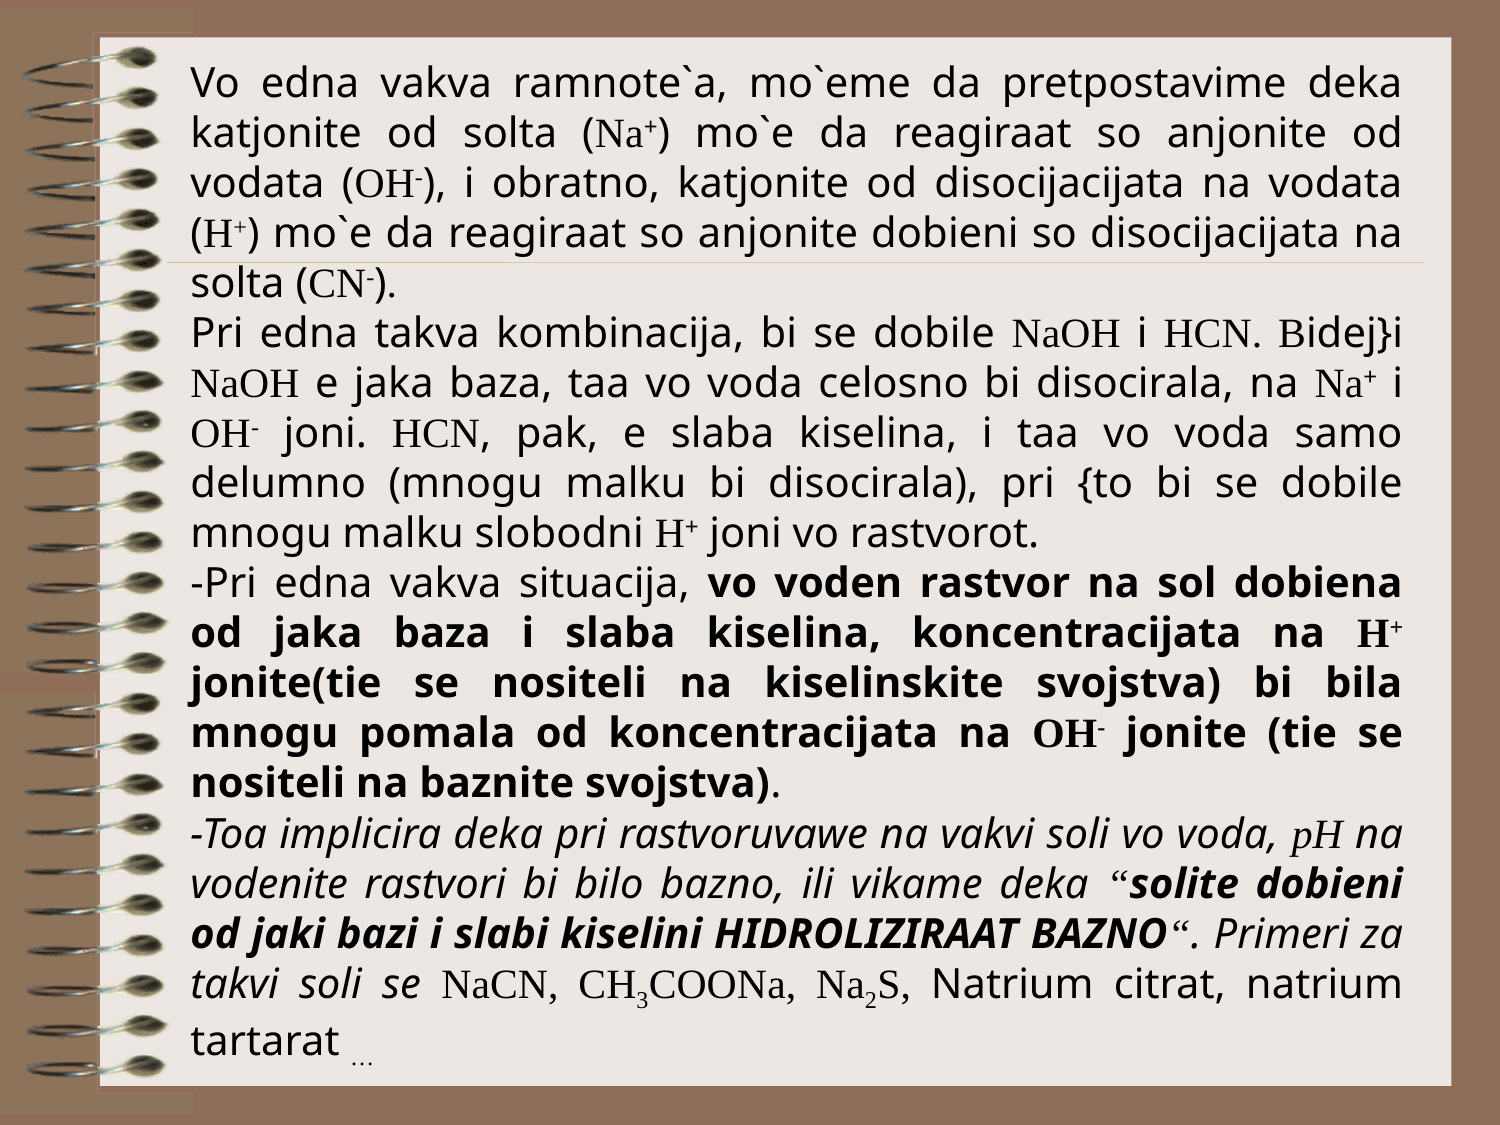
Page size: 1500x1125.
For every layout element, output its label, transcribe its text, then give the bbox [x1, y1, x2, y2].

picture [0, 692, 194, 1115]
text_box Vo edna vakva ramnote`a, mo`eme da pretpostavime deka katjonite od solta (Na+) mo`e da reagiraat so anjonite od vodata (OH-), i obratno, katjonite od disocijacijata na vodata (H+) mo`e da reagiraat so anjonite dobieni so disocijacijata na solta (CN-). Pri edna takva kombinacija, bi se dobile NaOH i HCN. Bidej}i NaOH e jaka baza, taa vo voda celosno bi disocirala, na Na+ i OH- joni. HCN, pak, e slaba kiselina, i taa vo voda samo delumno (mnogu malku bi disocirala), pri {to bi se dobile mnogu malku slobodni H+ joni vo rastvorot. -Pri edna vakva situacija, vo voden rastvor na sol dobiena od jaka baza i slaba kiselina, koncentracijata na H+ jonite(tie se nositeli na kiselinskite svojstva) bi bila mnogu pomala od koncentracijata na OH- jonite (tie se nositeli na baznite svojstva). -Toa implicira deka pri rastvoruvawe na vakvi soli vo voda, pH na vodenite rastvori bi bilo bazno, ili vikame deka “solite dobieni od jaki bazi i slabi kiselini HIDROLIZIRAAT BAZNO“. Primeri za takvi soli se NaCN, CH3COONa, Na2S, Natrium citrat, natrium tartarat … [175, 48, 1418, 1078]
picture [0, 8, 194, 674]
